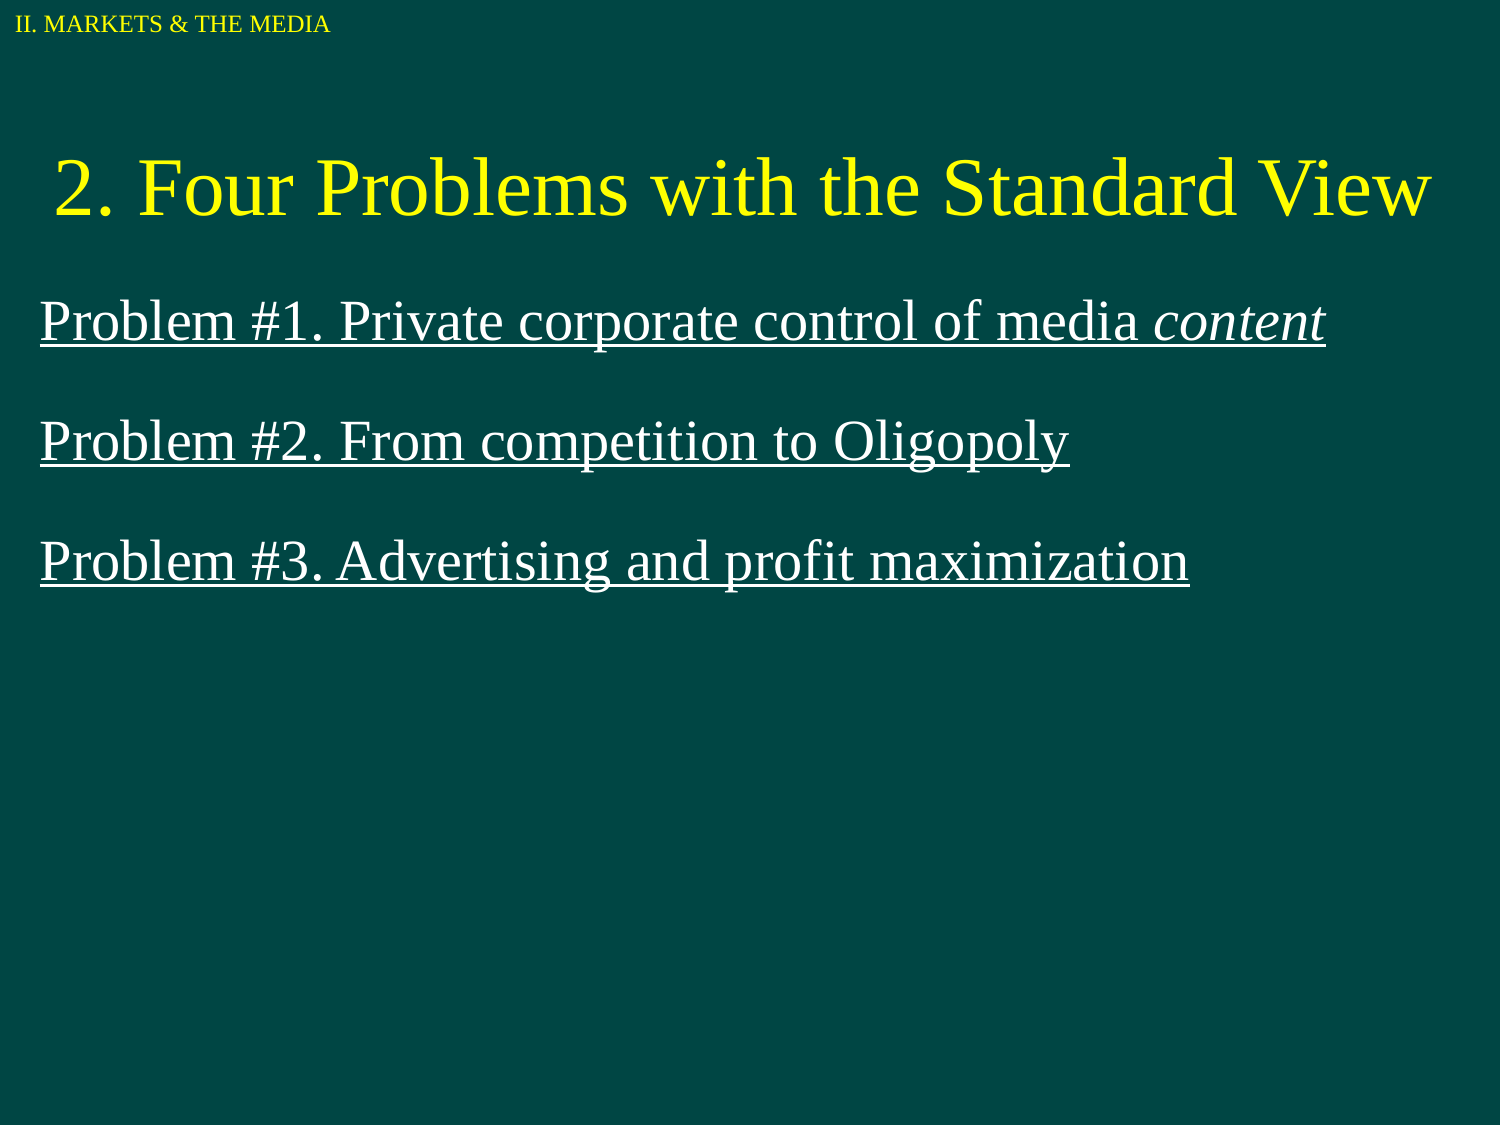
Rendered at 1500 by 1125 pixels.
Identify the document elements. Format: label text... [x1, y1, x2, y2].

text_box II. MARKETS & THE MEDIA [0, 0, 363, 75]
text_box 2. Four Problems with the Standard View Problem #1. Private corporate control of media content Problem #2. From competition to Oligopoly Problem #3. Advertising and profit maximization Problem #4. Cost-cutting vs quality as basis for competition [24, 124, 1463, 883]
